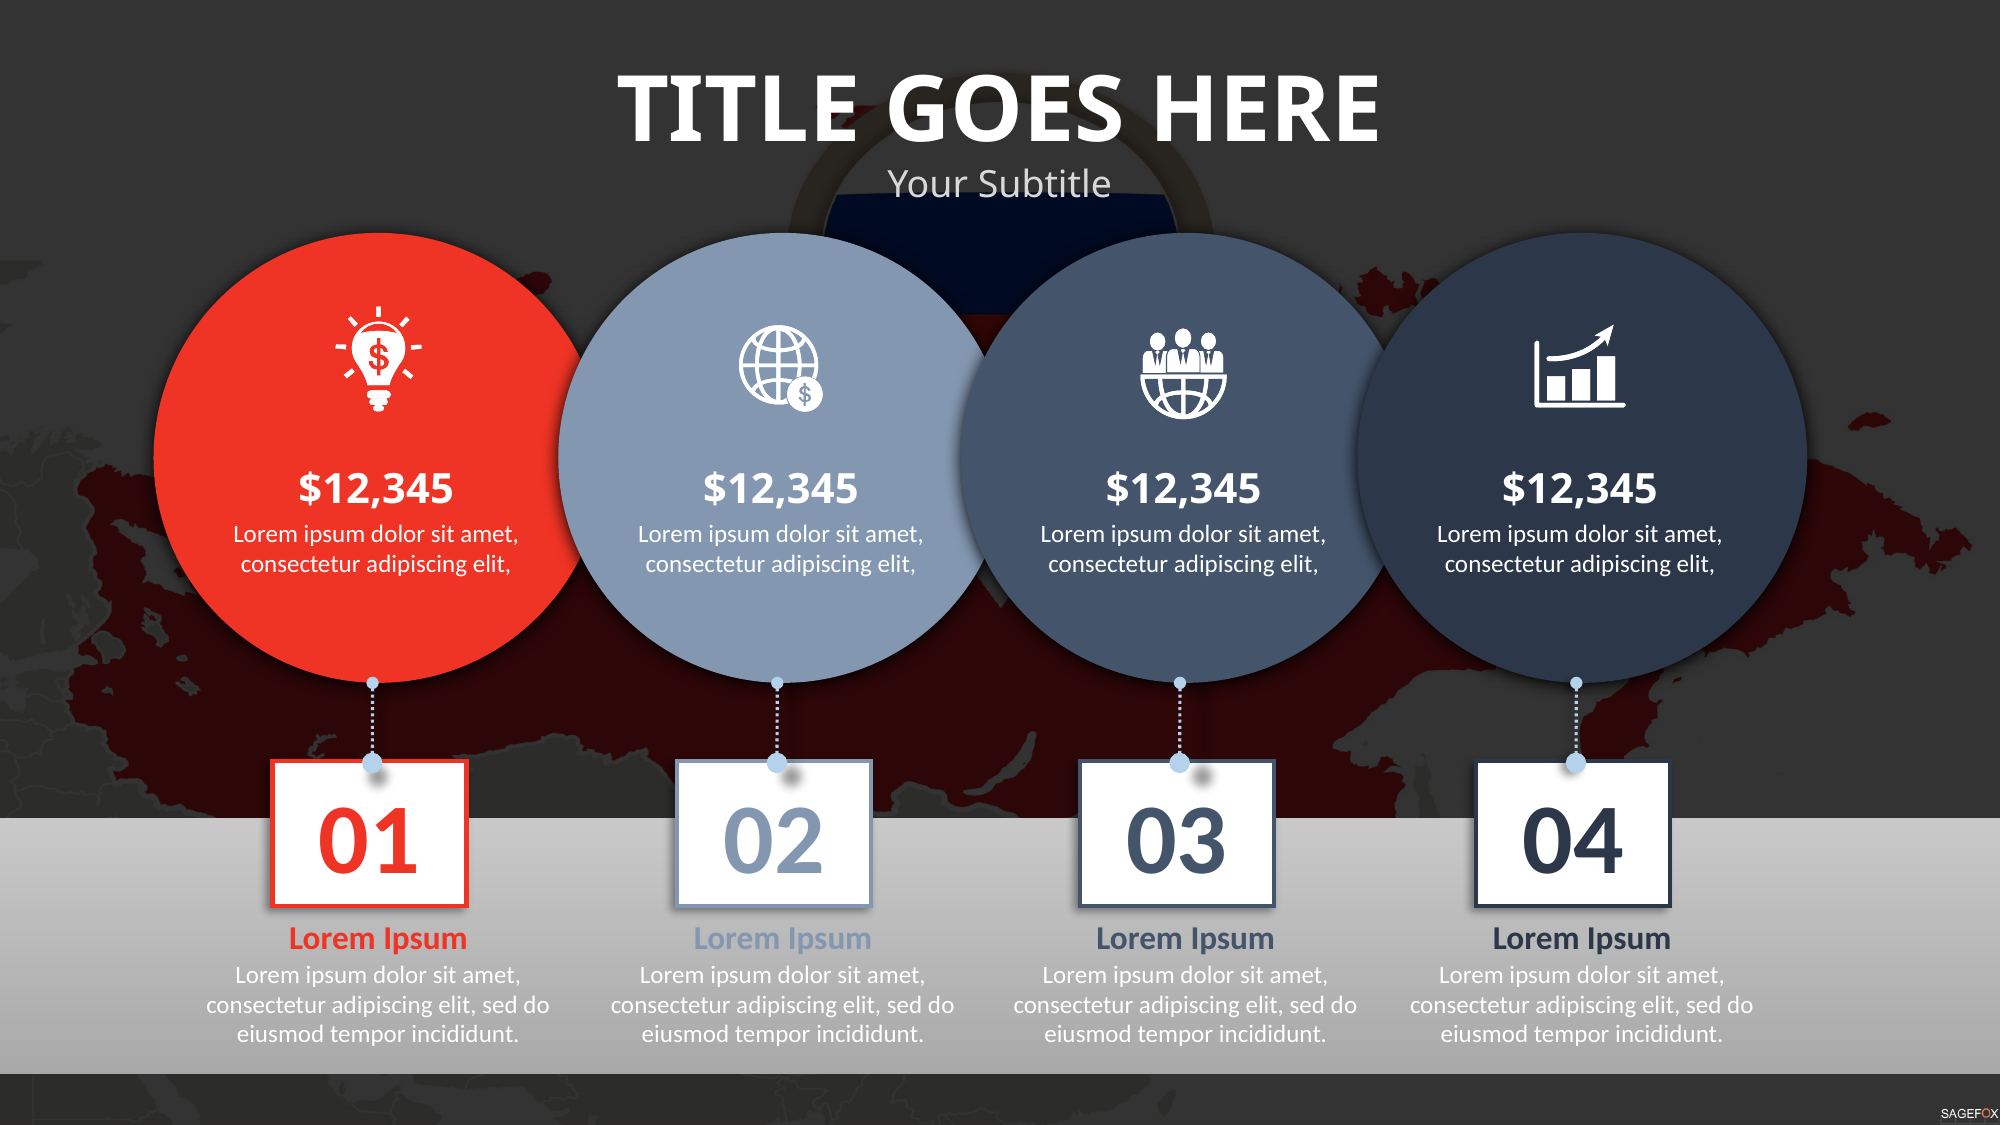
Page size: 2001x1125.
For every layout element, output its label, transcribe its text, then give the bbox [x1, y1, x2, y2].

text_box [1007, 915, 1365, 1049]
text_box 03 [1079, 760, 1275, 907]
picture [385, 597, 786, 817]
text_box [1356, 231, 1809, 684]
text_box [959, 231, 1377, 684]
text_box TITLE GOES HERE Your Subtitle [548, 42, 1452, 212]
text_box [1534, 324, 1626, 408]
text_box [738, 325, 823, 412]
text_box $12,345 Lorem ipsum dolor sit amet, consectetur adipiscing elit, [1410, 457, 1750, 583]
picture [1210, 603, 1565, 817]
text_box $12,345 Lorem ipsum dolor sit amet, consectetur adipiscing elit, [206, 457, 546, 583]
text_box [604, 915, 962, 1049]
text_box $12,345 Lorem ipsum dolor sit amet, consectetur adipiscing elit, [611, 457, 951, 583]
text_box [557, 231, 978, 684]
text_box $12,345 Lorem ipsum dolor sit amet, consectetur adipiscing elit, [1014, 457, 1354, 583]
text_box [1140, 328, 1227, 420]
picture [799, 599, 1197, 817]
text_box 01 [271, 760, 468, 907]
text_box [0, 817, 2000, 1074]
text_box 04 [1475, 760, 1671, 907]
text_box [335, 306, 422, 412]
picture [0, 0, 2001, 1125]
text_box [152, 231, 574, 684]
text_box 02 [676, 760, 872, 907]
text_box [1403, 915, 1761, 1049]
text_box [200, 915, 557, 1049]
